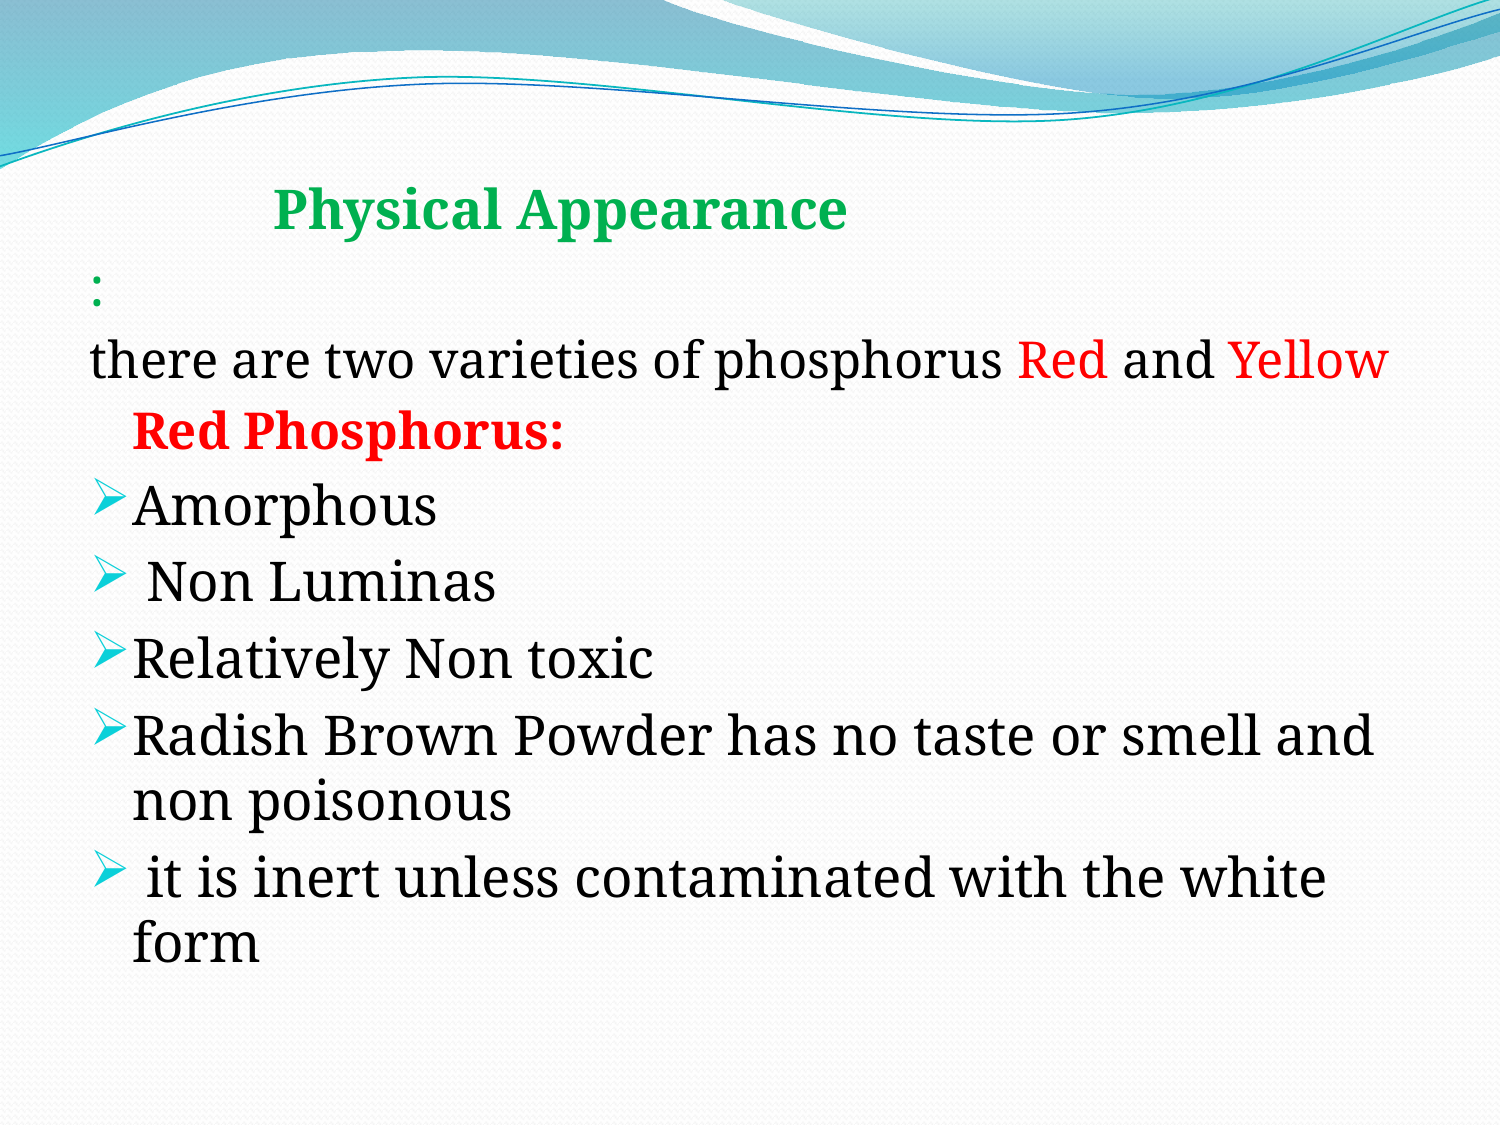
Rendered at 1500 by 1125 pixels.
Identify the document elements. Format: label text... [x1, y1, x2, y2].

list Physical Appearance : there are two varieties of phosphorus Red and Yellow Red Phosphorus: Amorphous Non Luminas Relatively Non toxic Radish Brown Powder has no taste or smell and non poisonous it is inert unless contaminated with the white form [75, 99, 1425, 1005]
